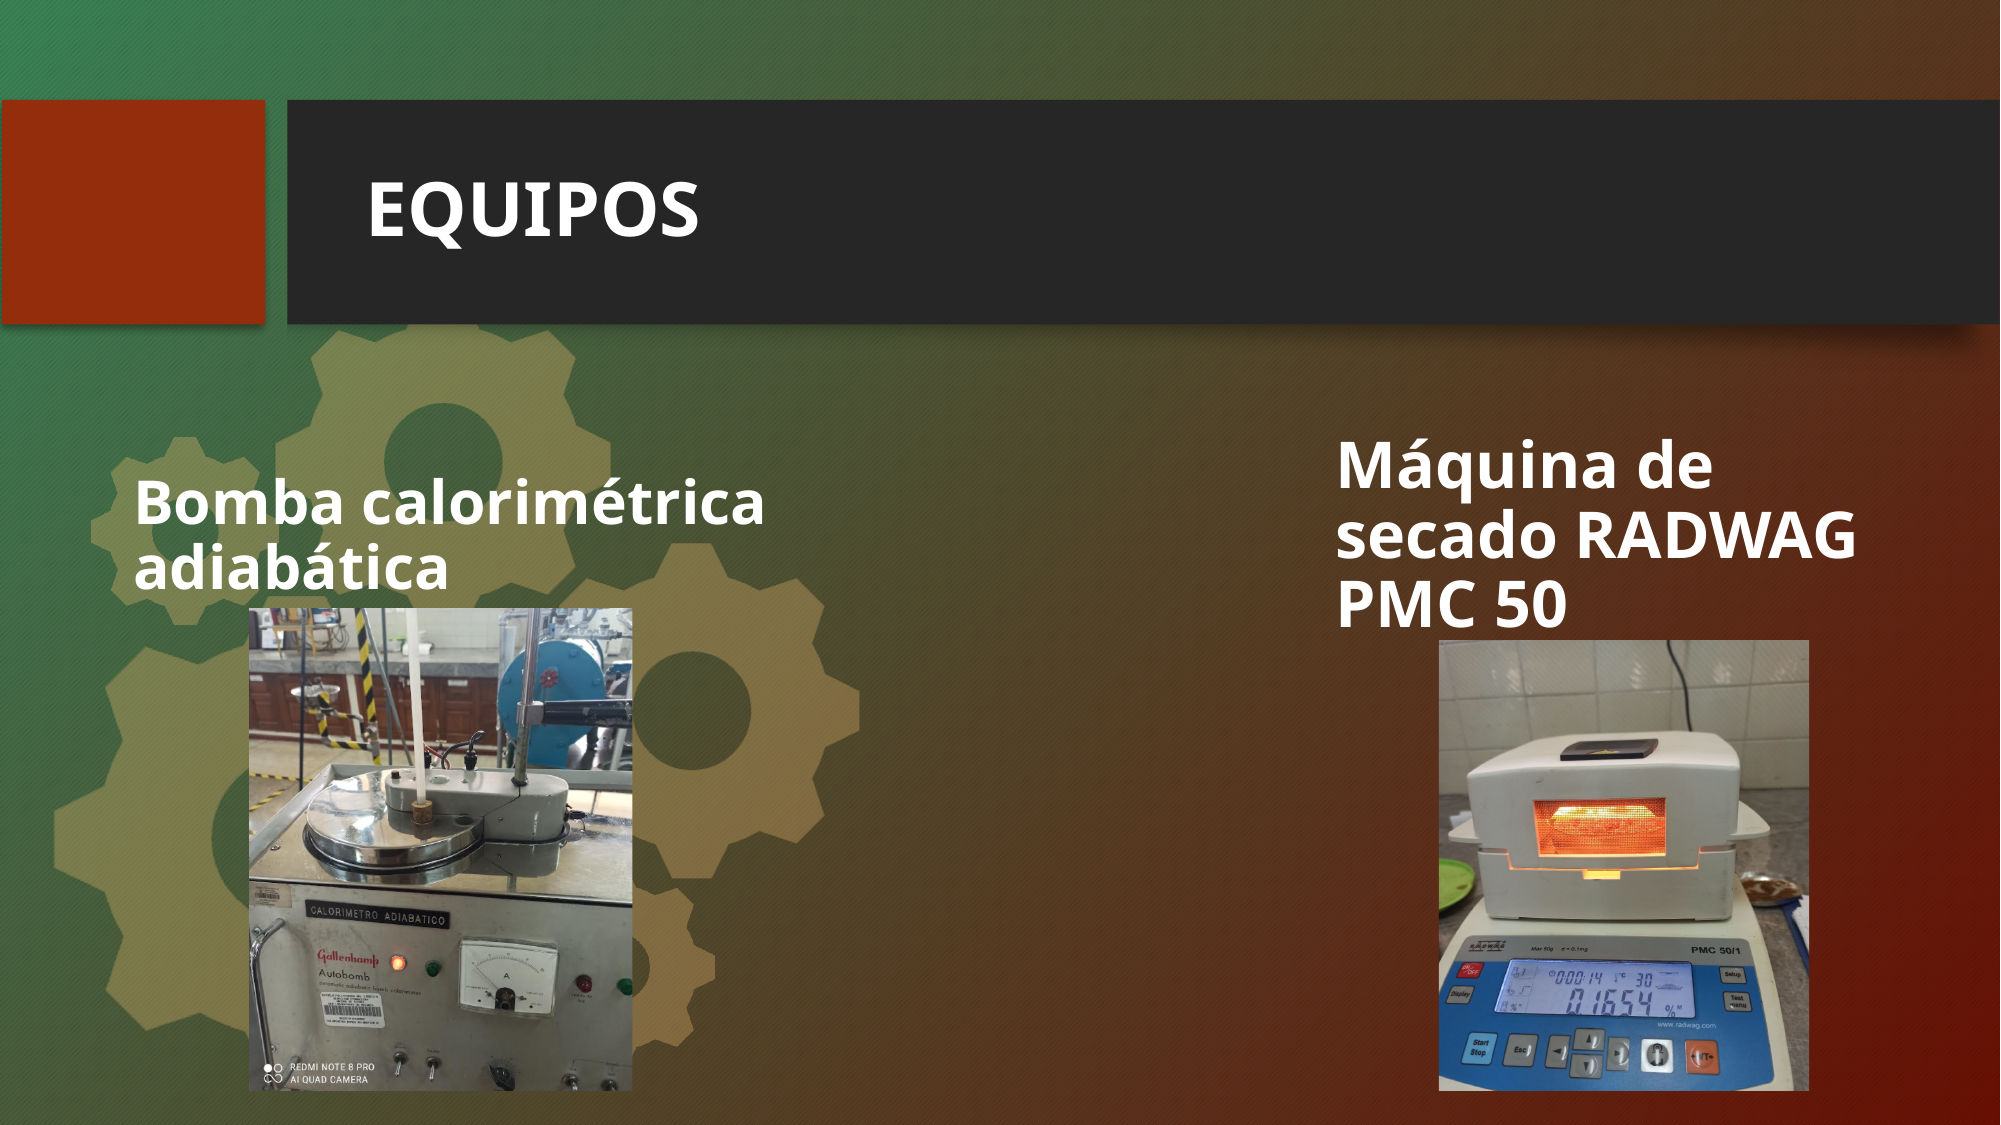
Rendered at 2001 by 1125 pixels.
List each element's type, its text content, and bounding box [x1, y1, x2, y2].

picture [11, 226, 2000, 1109]
title EQUIPOS [350, 123, 1928, 301]
text_box Bomba calorimétrica adiabática [118, 448, 794, 626]
picture [1438, 639, 1810, 1092]
text_box Máquina de secado RADWAG PMC 50 [1320, 448, 1928, 626]
